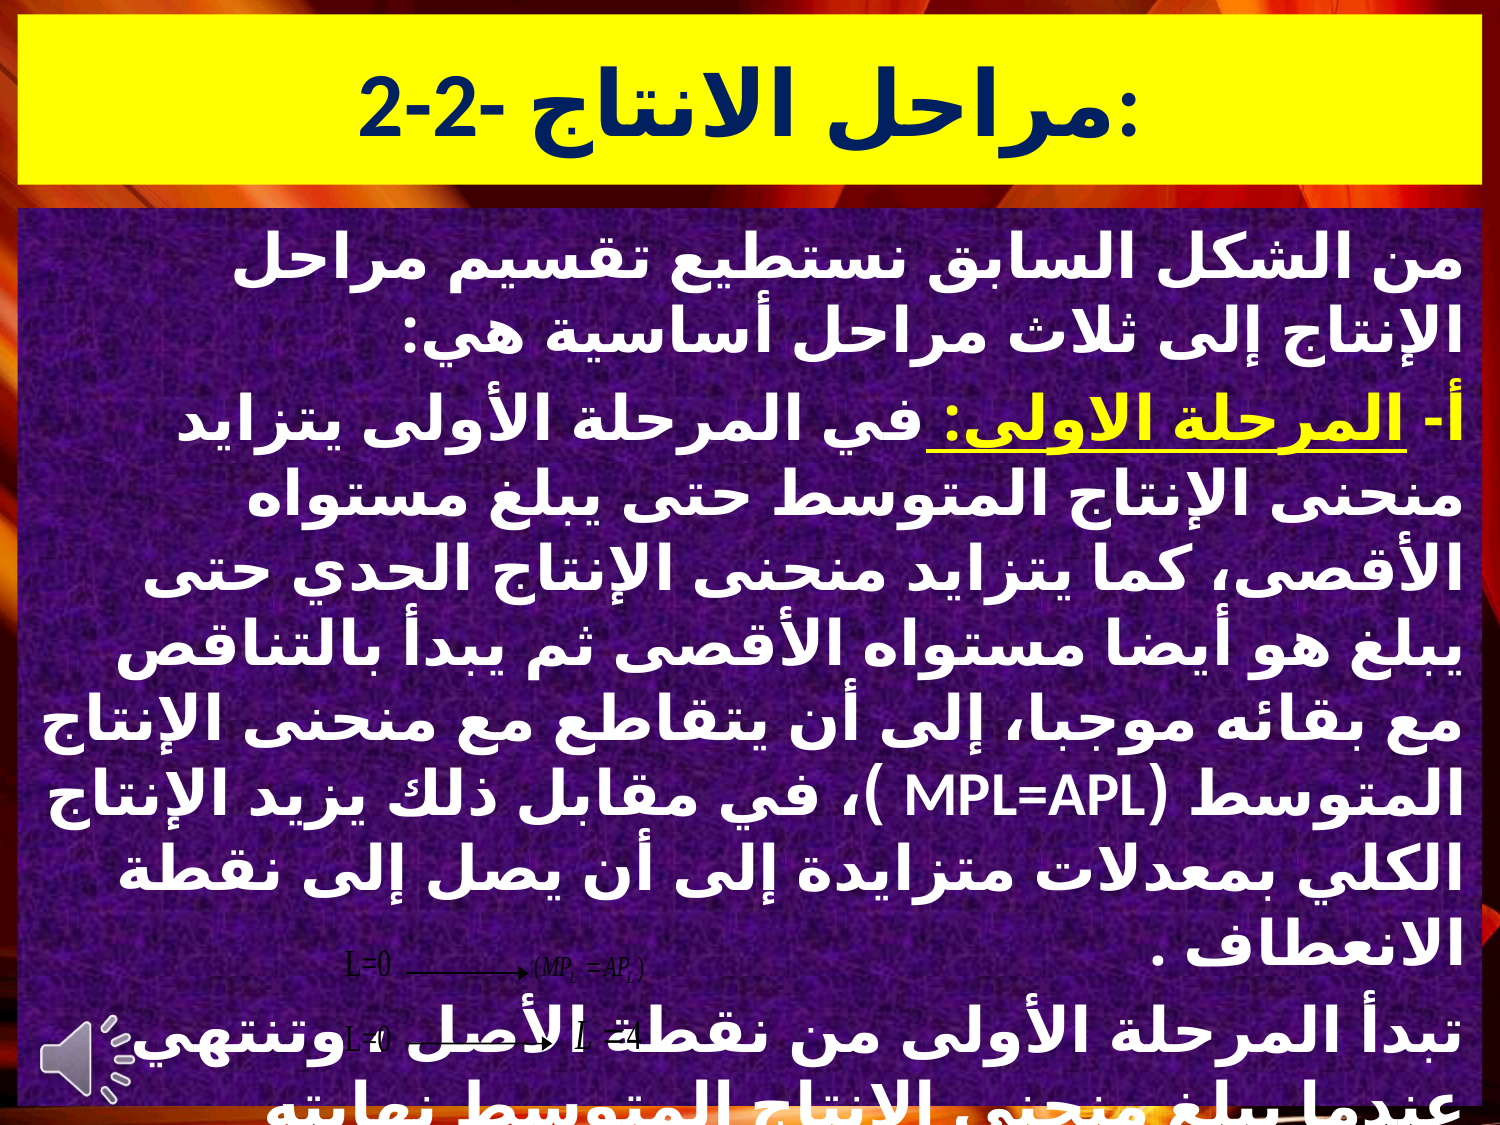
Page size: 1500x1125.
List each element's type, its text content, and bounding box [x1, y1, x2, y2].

subtitle من الشكل السابق نستطيع تقسيم مراحل الإنتاج إلى ثلاث مراحل أساسية هي: أ‌- المرحلة الاولى: في المرحلة الأولى يتزايد منحنى الإنتاج المتوسط حتى يبلغ مستواه الأقصى، كما يتزايد منحنى الإنتاج الحدي حتى يبلغ هو أيضا مستواه الأقصى ثم يبدأ بالتناقص مع بقائه موجبا، إلى أن يتقاطع مع منحنى الإنتاج المتوسط (MPL=APL )، في مقابل ذلك يزيد الإنتاج الكلي بمعدلات متزايدة إلى أن يصل إلى نقطة الانعطاف . تبدأ المرحلة الأولى من نقطة الأصل ، وتنتهي عندما يبلغ منحنى الإنتاج المتوسط نهايته العظمى( أي عندما يتقاطع منحنى الإنتاج الحدي مع منحنى الإنتاج المتوسط). [17, 208, 1483, 1106]
picture [0, 0, 1500, 1125]
text_box 2-2- مراحل الانتاج: [17, 14, 1483, 185]
